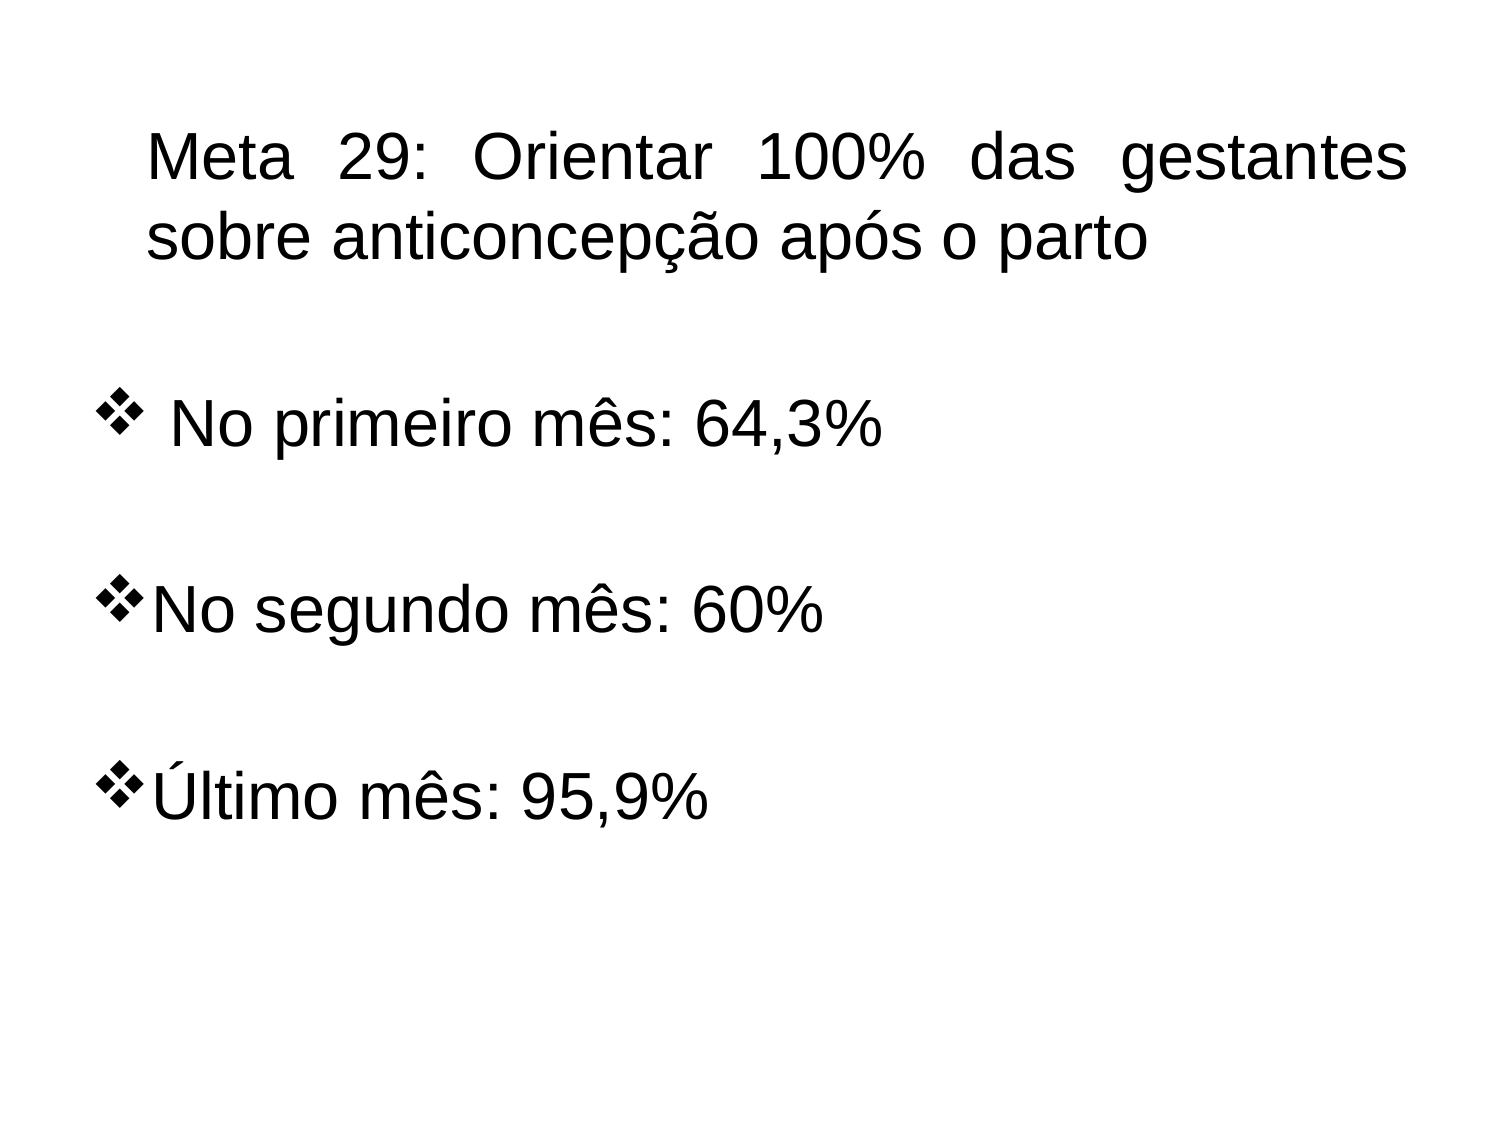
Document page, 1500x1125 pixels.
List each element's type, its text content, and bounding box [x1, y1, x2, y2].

list Meta 29: Orientar 100% das gestantes sobre anticoncepção após o parto No primeiro mês: 64,3% No segundo mês: 60% Último mês: 95,9% [75, 105, 1425, 1005]
